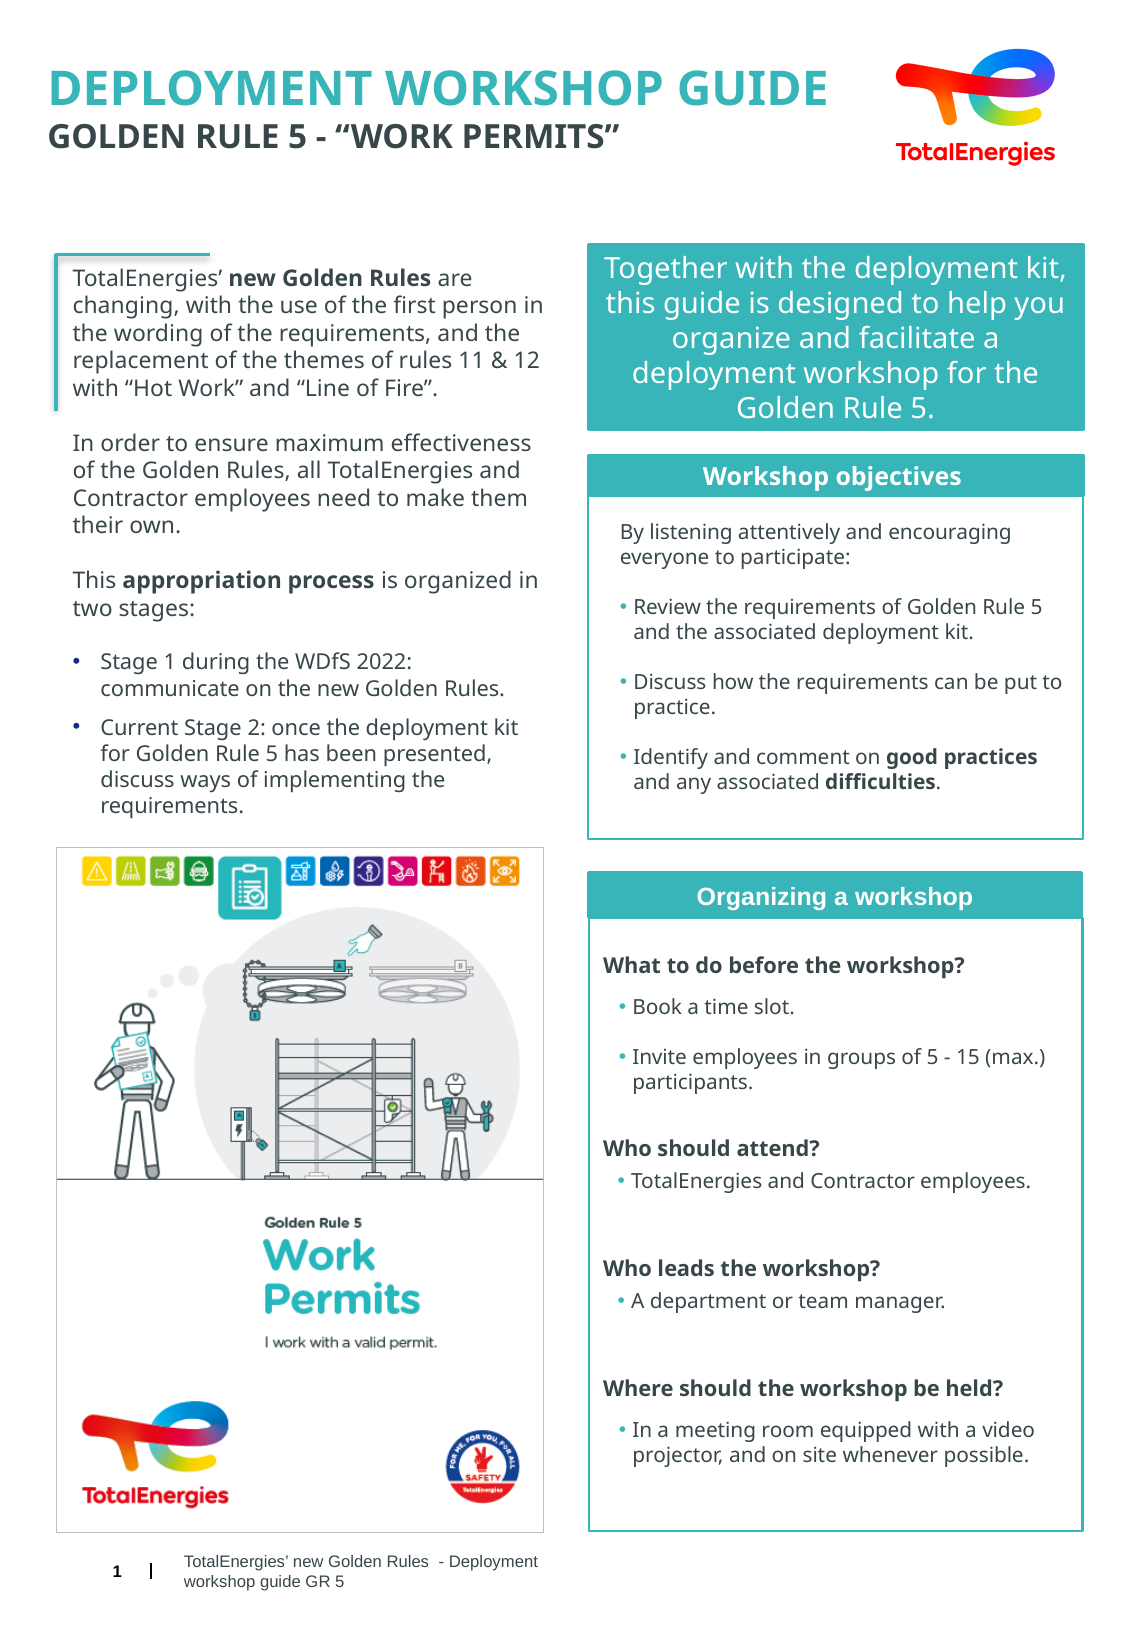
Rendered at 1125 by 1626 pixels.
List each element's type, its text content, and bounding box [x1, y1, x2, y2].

text_box TotalEnergies’ new Golden Rules are changing, with the use of the first person in the wording of the requirements, and the replacement of the themes of rules 11 & 12 with “Hot Work” and “Line of Fire”. In order to ensure maximum effectiveness of the Golden Rules, all TotalEnergies and Contractor employees need to make them their own. This appropriation process is organized in two stages: Stage 1 during the WDfS 2022: communicate on the new Golden Rules. Current Stage 2: once the deployment kit for Golden Rule 5 has been presented, discuss ways of implementing the requirements. [57, 231, 563, 850]
text_box By listening attentively and encouraging everyone to participate: Review the requirements of Golden Rule 5 and the associated deployment kit. Discuss how the requirements can be put to practice. Identify and comment on good practices and any associated difficulties. [588, 496, 1083, 840]
footer TotalEnergies’ new Golden Rules - Deployment workshop guide GR 5 [168, 1550, 612, 1592]
text_box Together with the deployment kit, this guide is designed to help you organize and facilitate a deployment workshop for the Golden Rule 5. [588, 244, 1083, 430]
list What to do before the workshop? Book a time slot. Invite employees in groups of 5 - 15 (max.) participants. Who should attend? TotalEnergies and Contractor employees. Who leads the workshop? A department or team manager. Where should the workshop be held? In a meeting room equipped with a video projector, and on site whenever possible. [588, 917, 1083, 1532]
text_box [55, 254, 211, 411]
text_box Organizing a workshop [588, 872, 1082, 918]
text_box Workshop objectives [588, 455, 1083, 496]
slide_number 1 [65, 1550, 137, 1592]
picture [56, 846, 544, 1533]
title DEPLOYMENT WORKSHOP GUIDE Golden Rule 5 - “WORK PERMITS” [32, 49, 880, 162]
picture [873, 26, 1077, 188]
